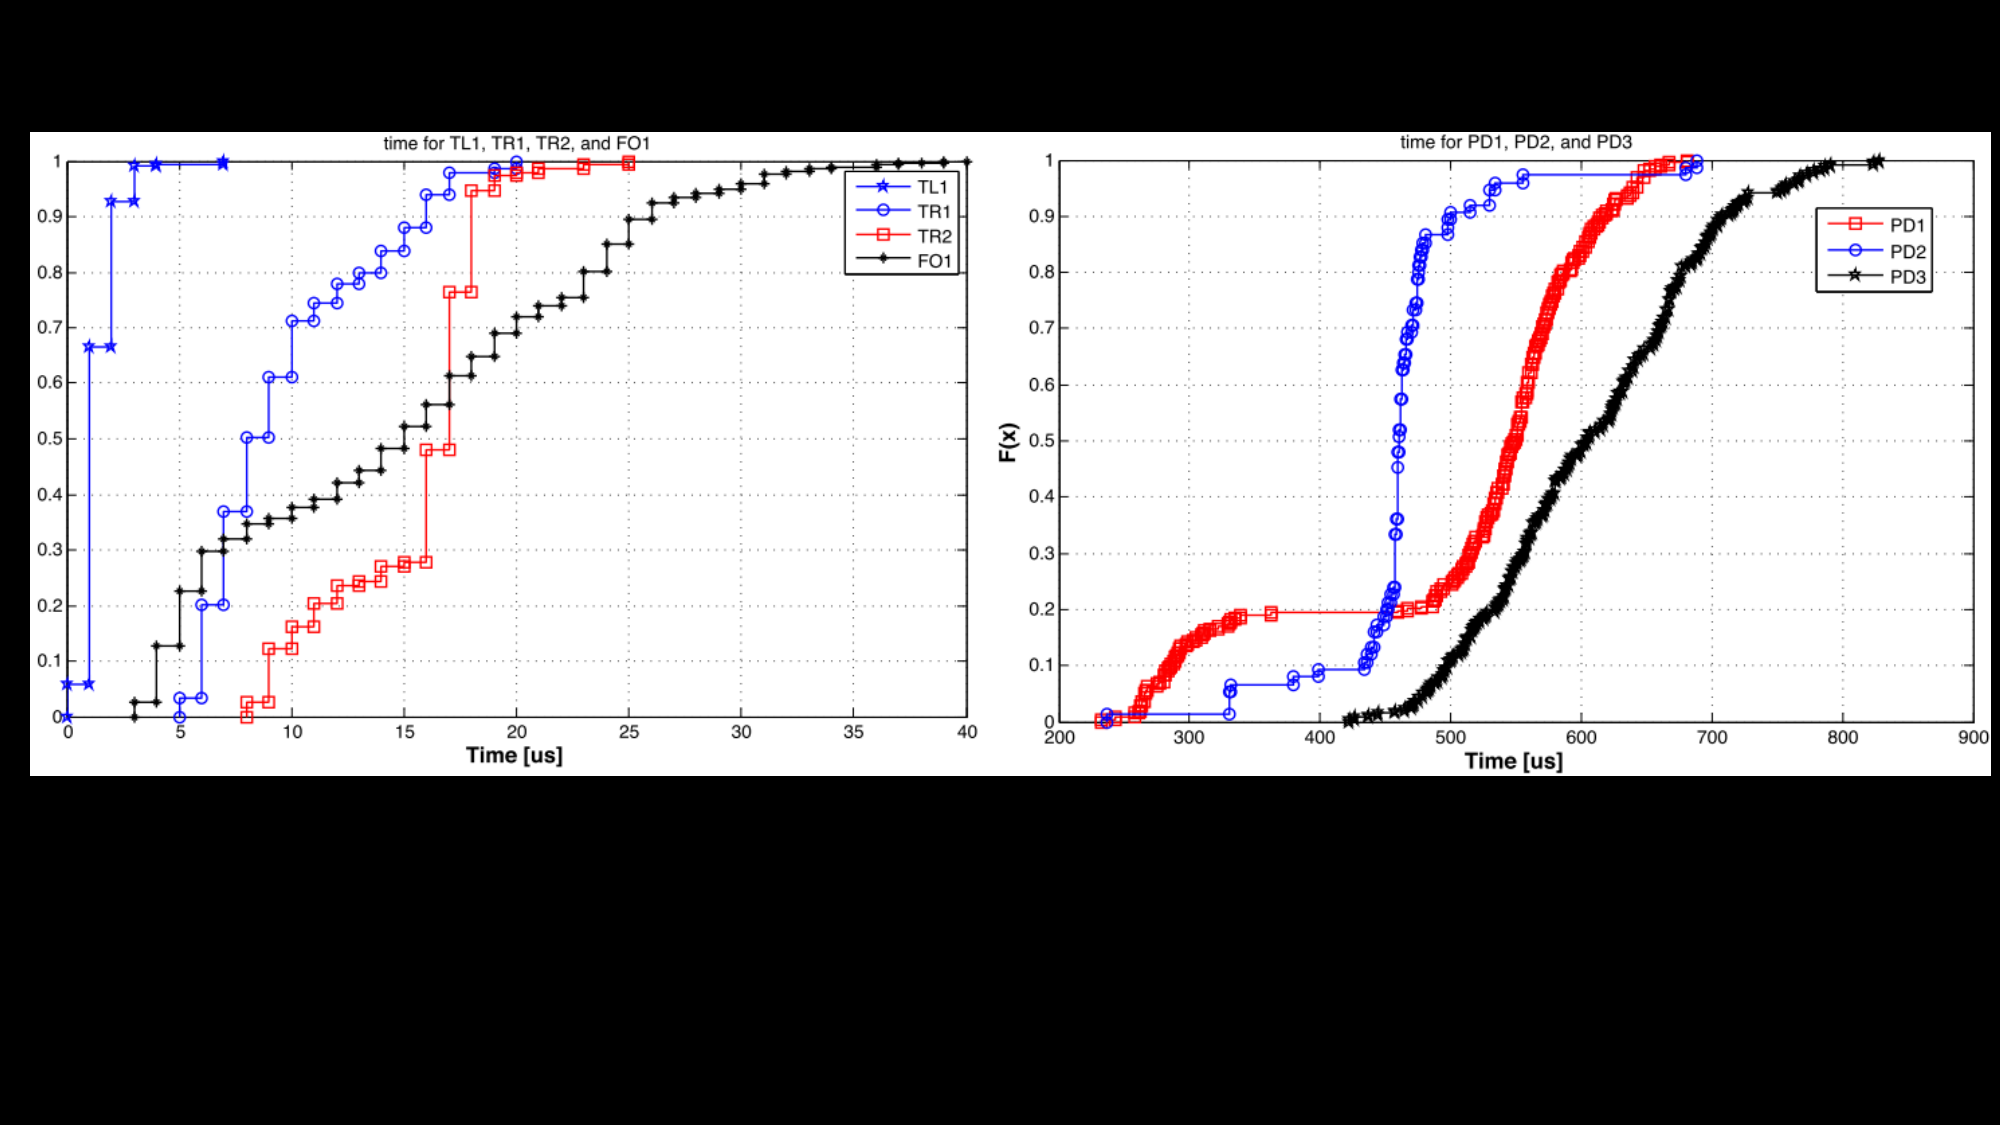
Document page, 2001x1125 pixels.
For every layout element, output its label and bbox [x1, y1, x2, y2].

list [30, 132, 1991, 776]
